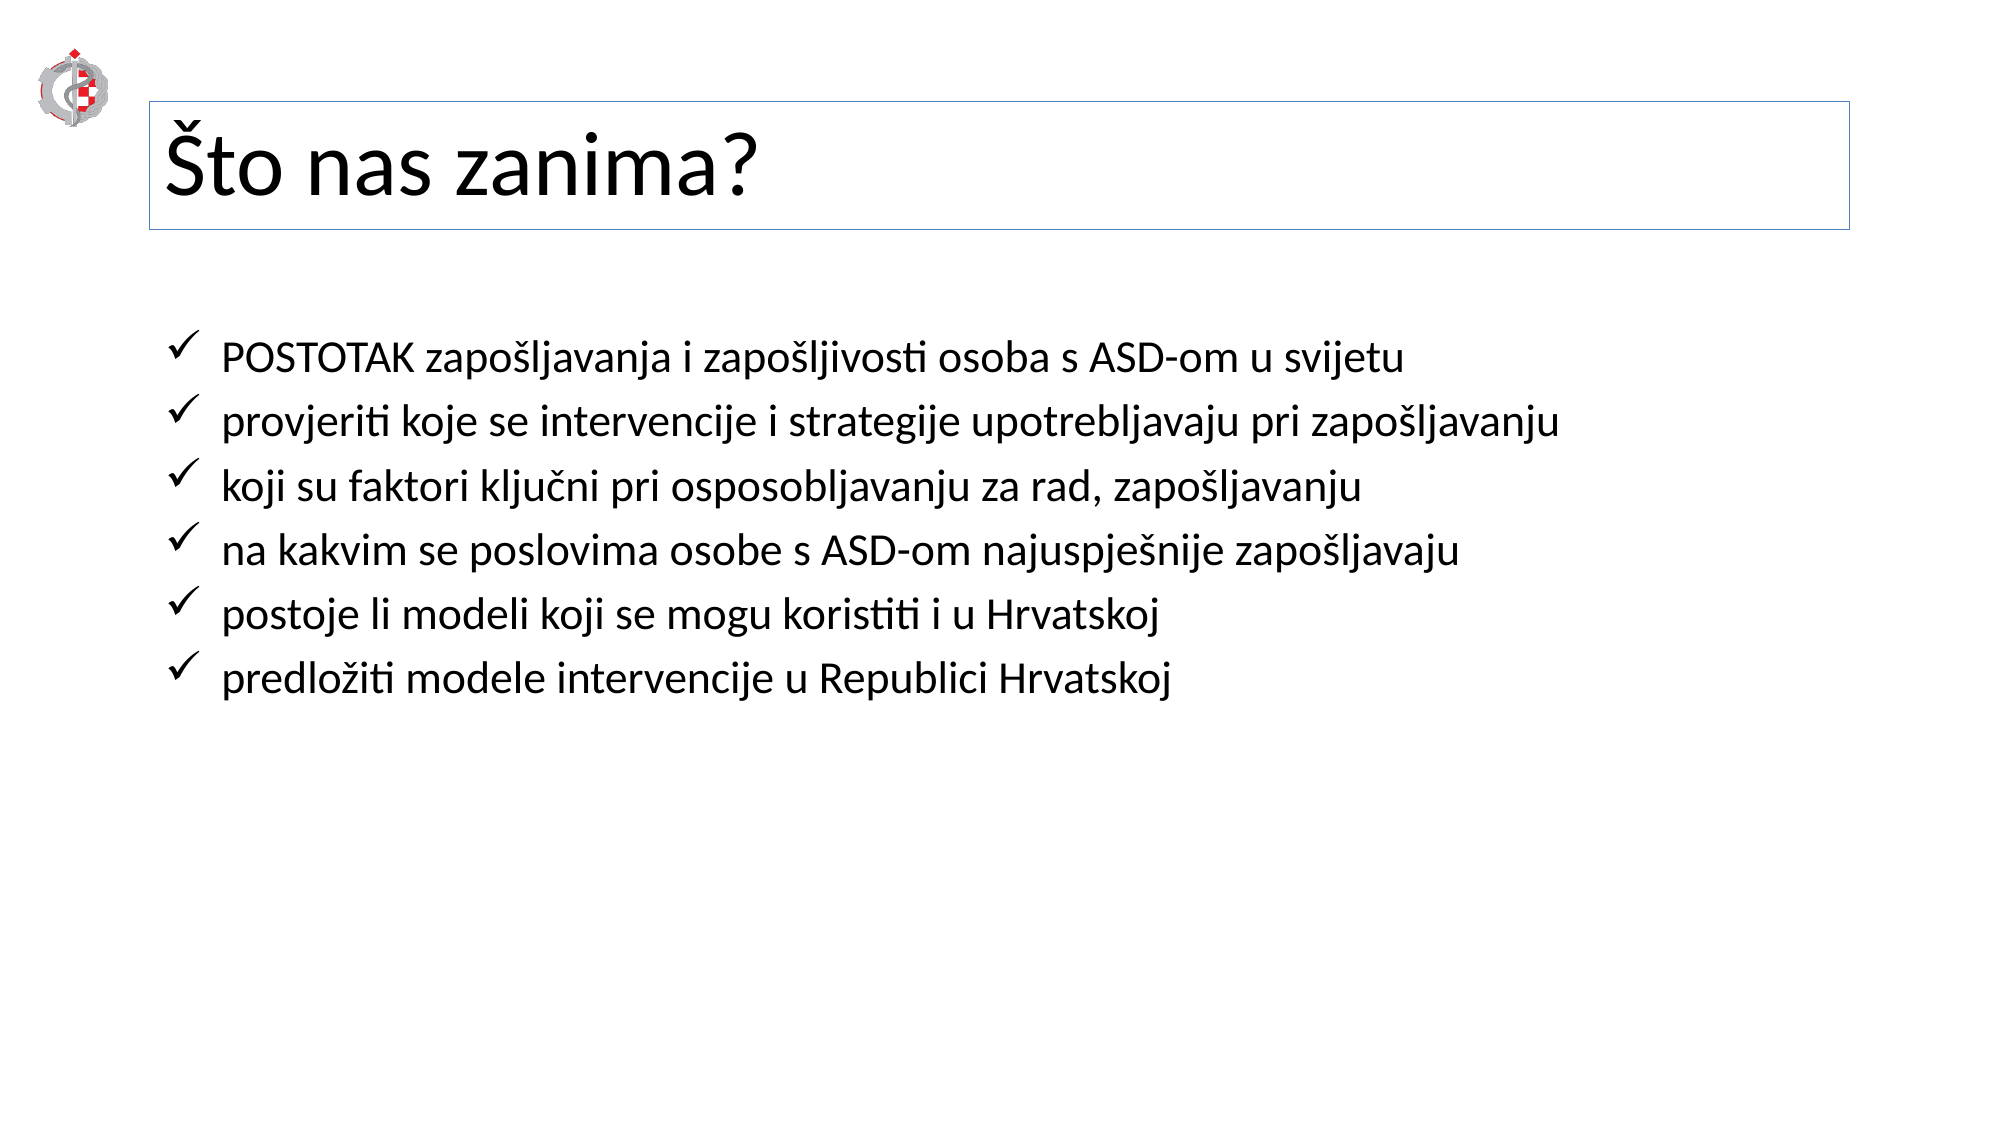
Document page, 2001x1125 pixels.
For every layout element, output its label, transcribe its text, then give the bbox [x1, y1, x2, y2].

list POSTOTAK zapošljavanja i zapošljivosti osoba s ASD-om u svijetu provjeriti koje se intervencije i strategije upotrebljavaju pri zapošljavanju koji su faktori ključni pri osposobljavanju za rad, zapošljavanju na kakvim se poslovima osobe s ASD-om najuspješnije zapošljavaju postoje li modeli koji se mogu koristiti i u Hrvatskoj predložiti modele intervencije u Republici Hrvatskoj [149, 255, 1850, 927]
text_box Što nas zanima? [149, 101, 1850, 230]
picture [38, 47, 108, 127]
